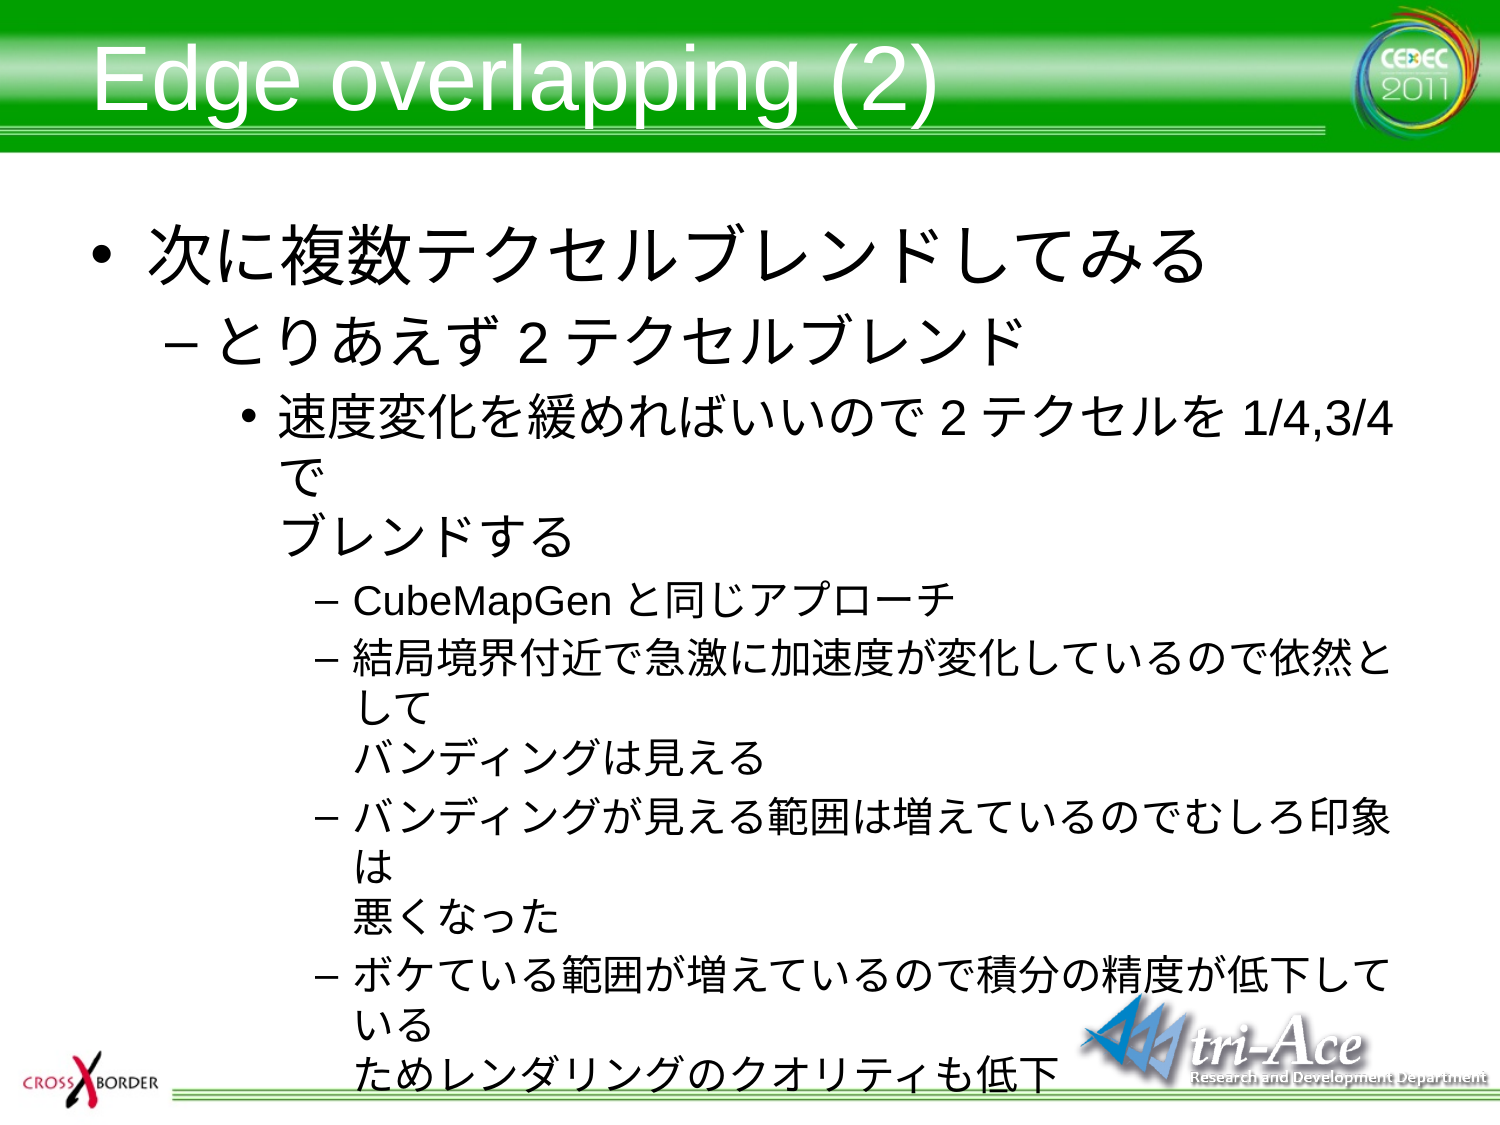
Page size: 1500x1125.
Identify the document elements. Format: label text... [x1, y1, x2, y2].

list 次に複数テクセルブレンドしてみる とりあえず2テクセルブレンド 速度変化を緩めればいいので2テクセルを1/4,3/4で ブレンドする CubeMapGenと同じアプローチ 結局境界付近で急激に加速度が変化しているので依然として バンディングは見える バンディングが見える範囲は増えているのでむしろ印象は 悪くなった ボケている範囲が増えているので積分の精度が低下している ためレンダリングのクオリティも低下 [75, 206, 1425, 993]
picture [0, 0, 1500, 155]
title Edge overlapping (2) [74, 7, 1426, 140]
picture [0, 987, 1500, 1125]
